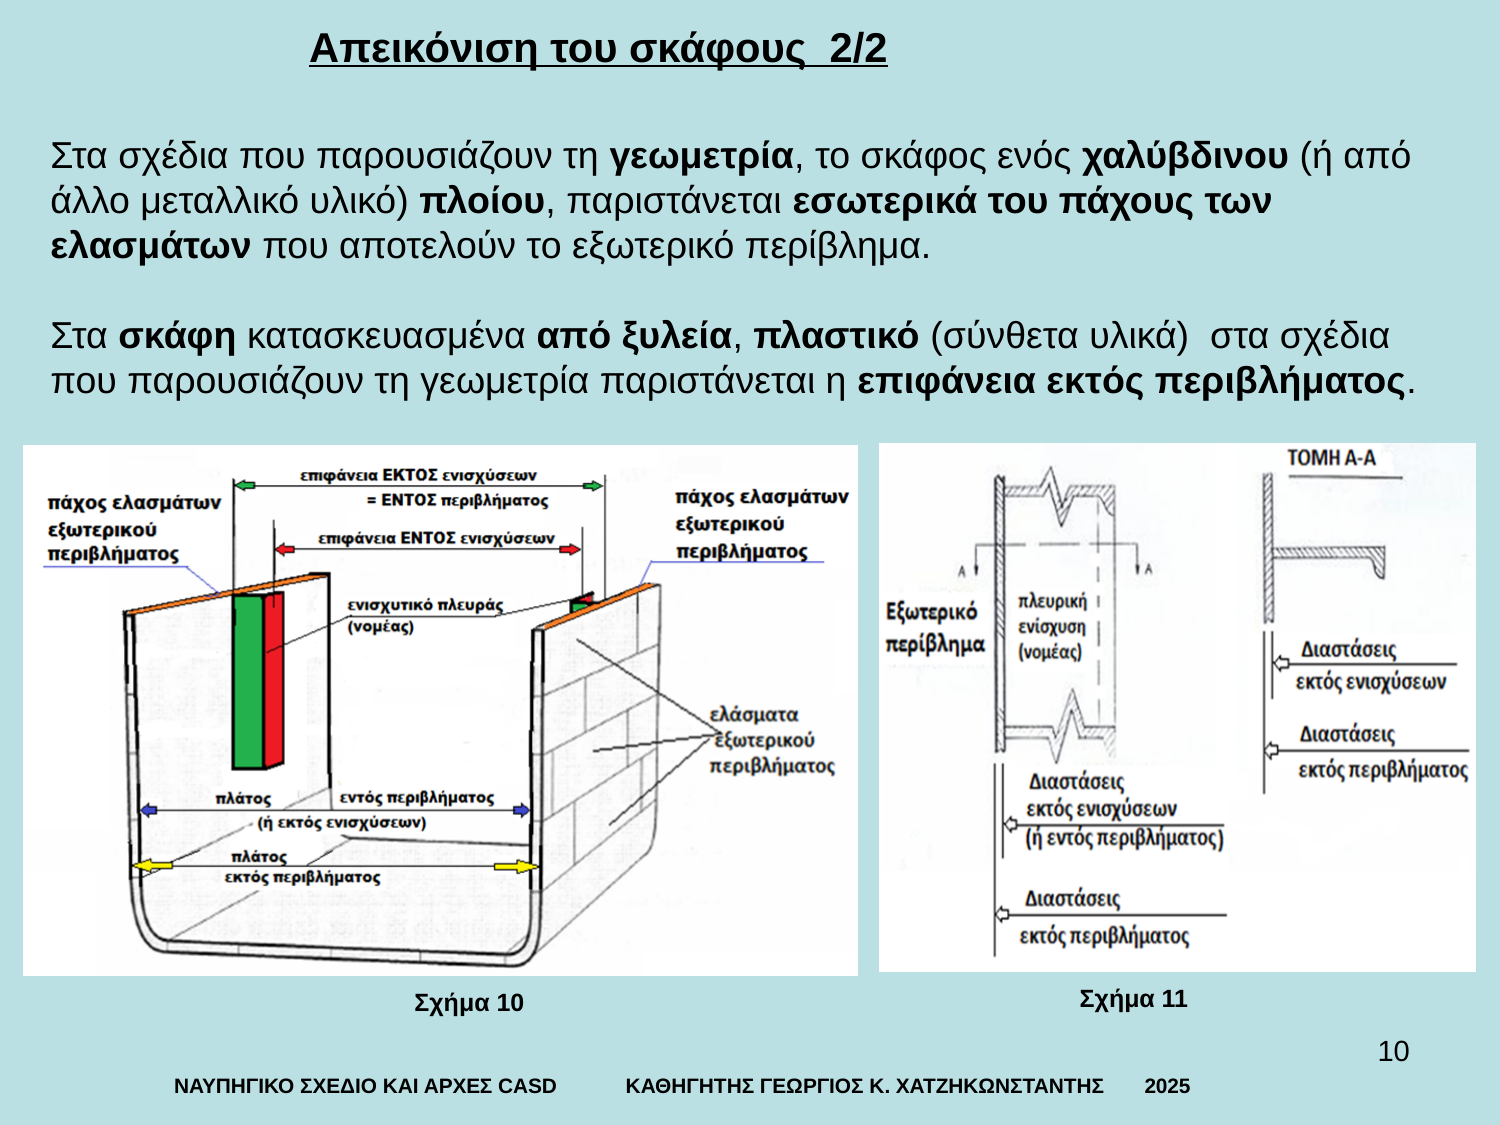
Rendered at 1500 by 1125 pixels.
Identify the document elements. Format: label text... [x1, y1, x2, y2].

text_box Στα σχέδια που παρουσιάζουν τη γεωμετρία, το σκάφος ενός χαλύβδινου (ή από άλλο μεταλλικό υλικό) πλοίου, παριστάνεται εσωτερικά του πάχους των ελασμάτων που αποτελούν το εξωτερικό περίβλημα. Στα σκάφη κατασκευασμένα από ξυλεία, πλαστικό (σύνθετα υλικά) στα σχέδια που παρουσιάζουν τη γεωμετρία παριστάνεται η επιφάνεια εκτός περιβλήματος. [35, 123, 1465, 409]
text_box ΝΑΥΠΗΓΙΚΟ ΣΧΕΔΙΟ ΚΑΙ ΑΡΧΕΣ CASD ΚΑΘΗΓΗΤΗΣ ΓΕΩΡΓΙΟΣ Κ. ΧΑΤΖΗΚΩΝΣΤΑΝΤΗΣ 2025 [159, 1065, 1242, 1106]
picture [23, 445, 858, 976]
slide_number 10 [1074, 1024, 1425, 1103]
text_box Σχήμα 11 [986, 975, 1282, 1021]
text_box Σχήμα 10 [292, 979, 647, 1024]
text_box Απεικόνιση του σκάφους 2/2 [294, 13, 903, 79]
picture [879, 443, 1476, 972]
